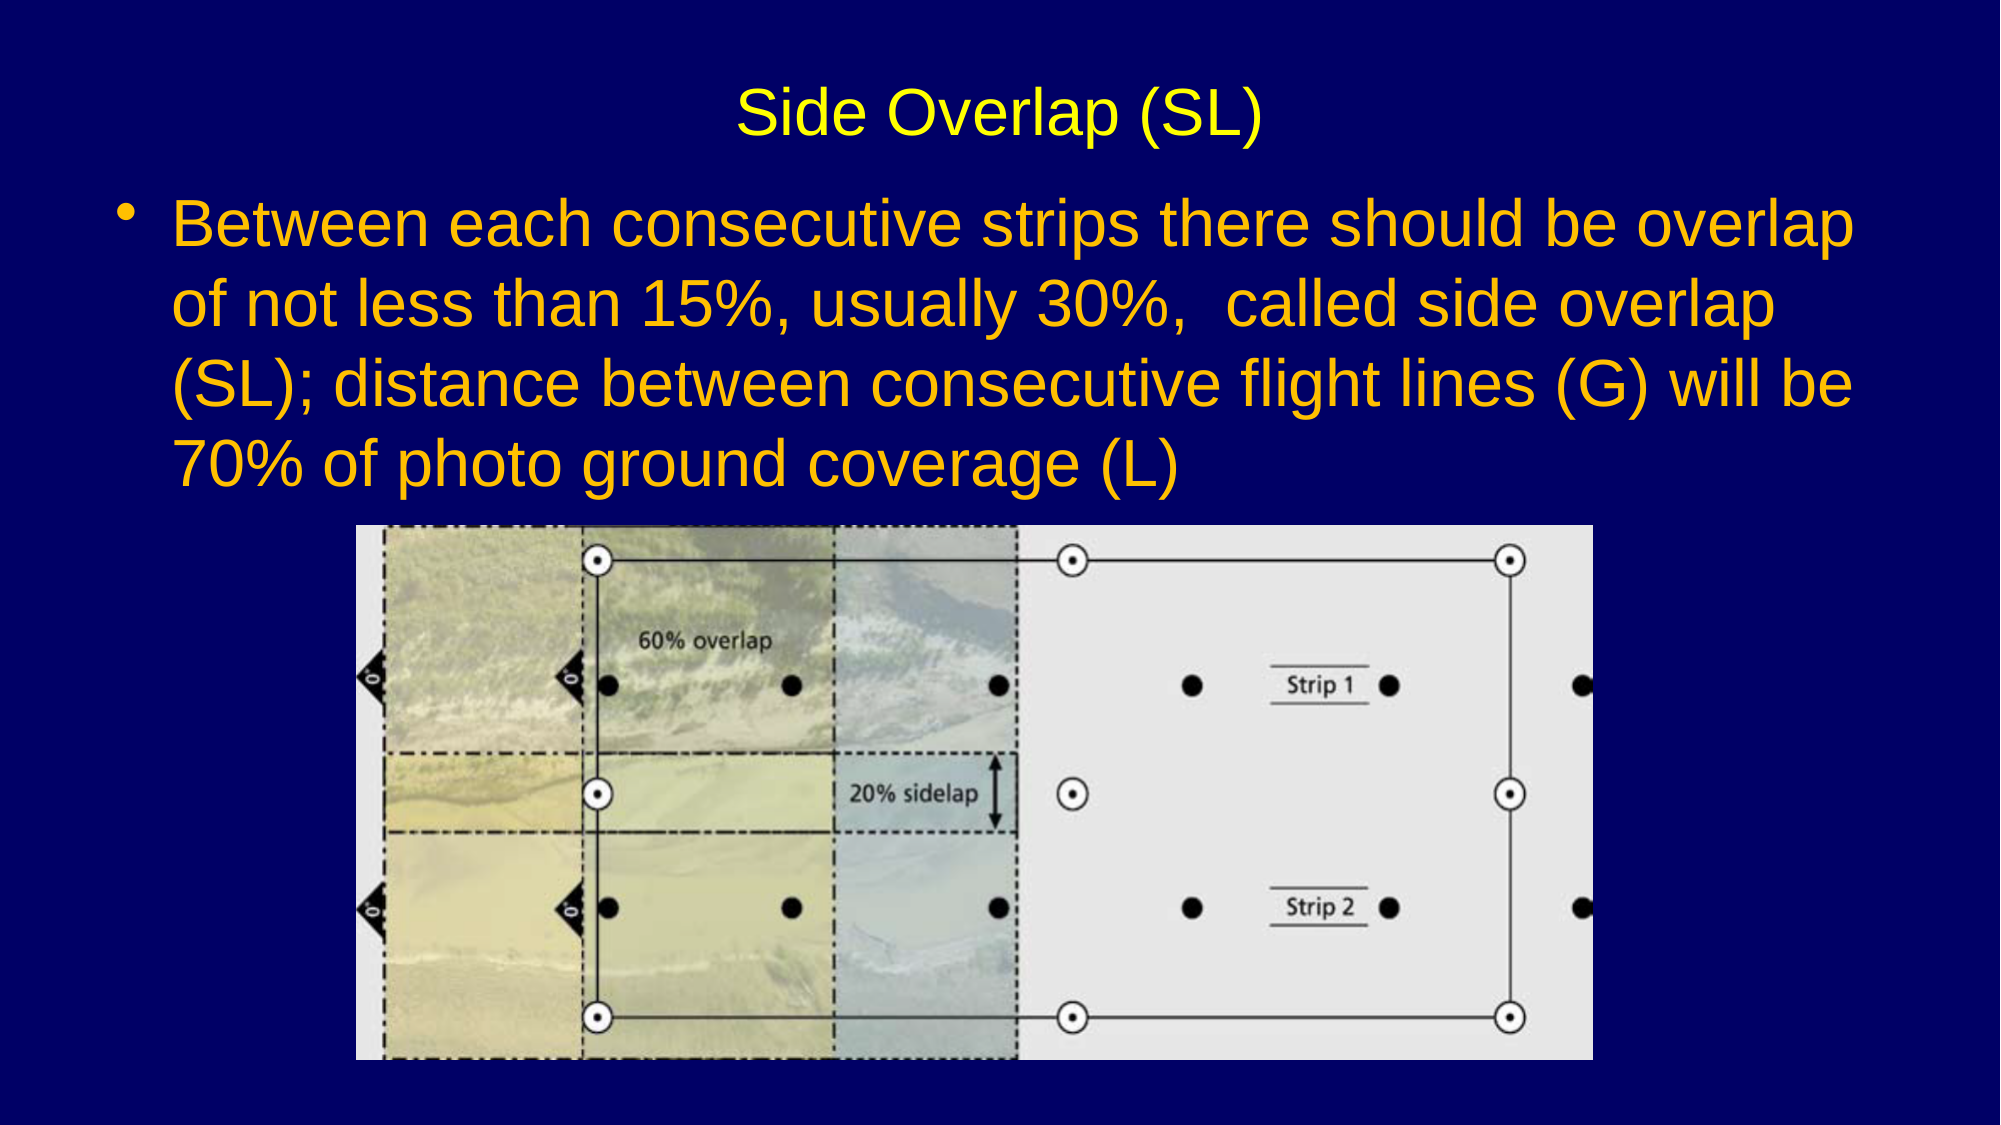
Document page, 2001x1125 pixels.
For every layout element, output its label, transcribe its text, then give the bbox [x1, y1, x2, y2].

picture [355, 525, 1593, 1061]
list Between each consecutive strips there should be overlap of not less than 15%, usually 30%, called side overlap (SL); distance between consecutive flight lines (G) will be 70% of photo ground coverage (L) [99, 172, 1900, 1080]
title Side Overlap (SL) [99, 45, 1900, 172]
